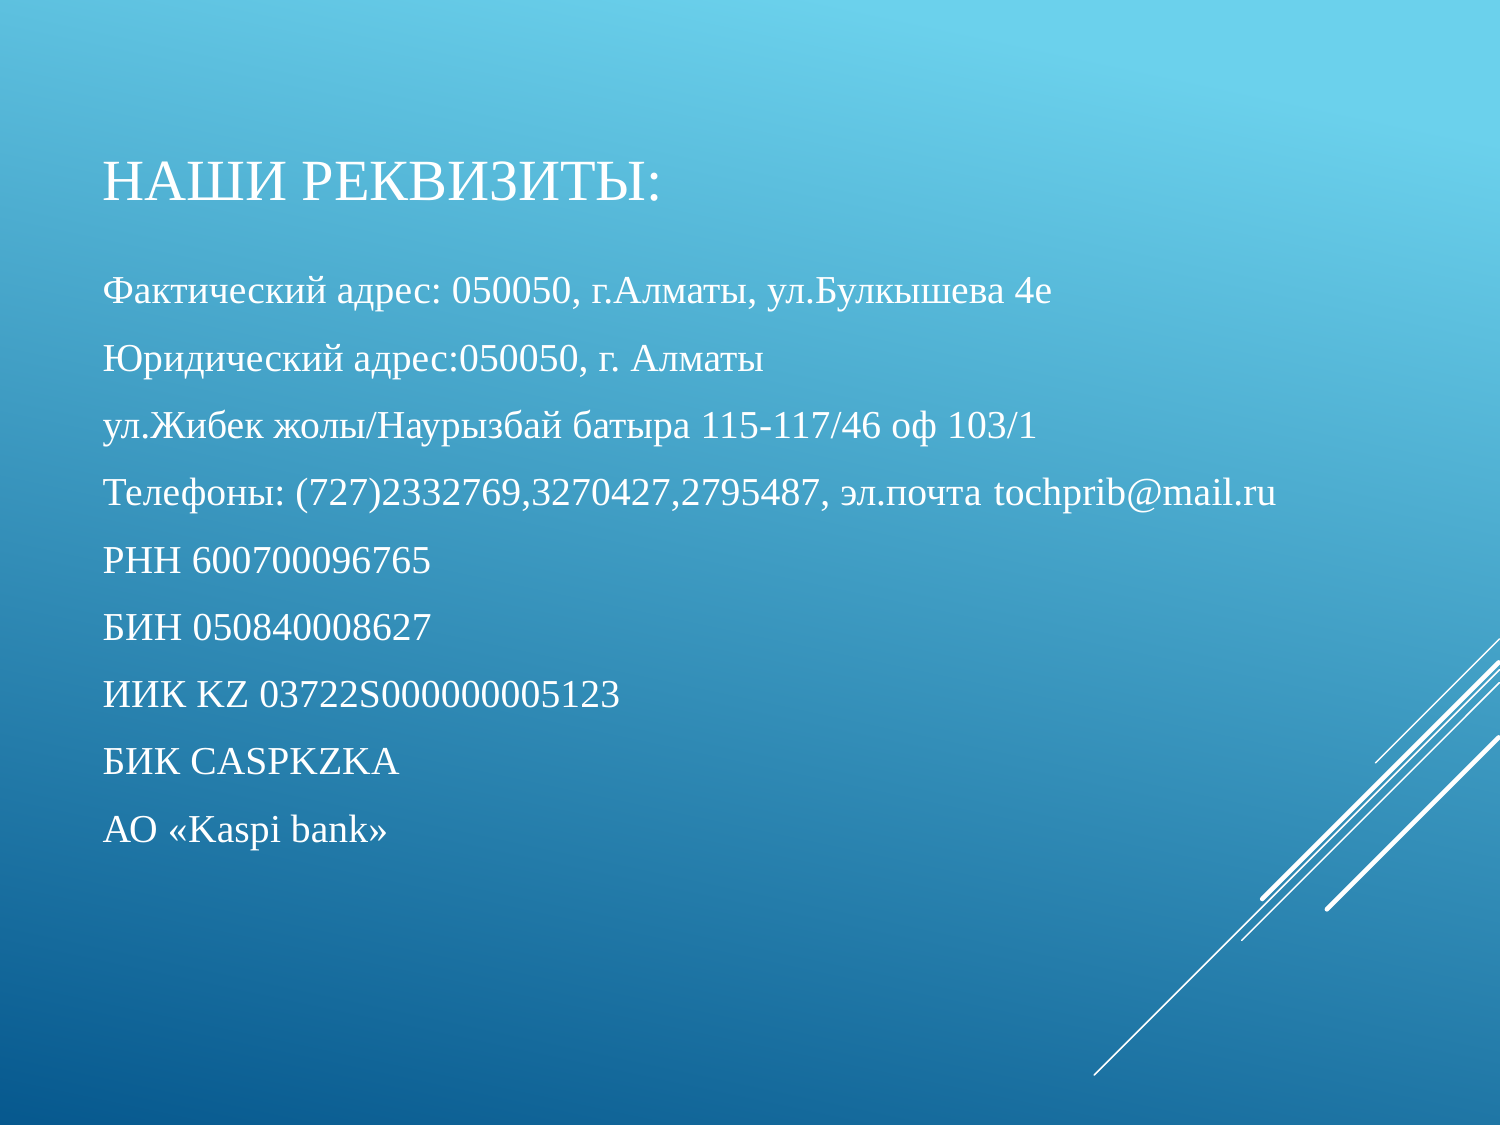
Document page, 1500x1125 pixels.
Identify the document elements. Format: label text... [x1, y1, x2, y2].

list Фактический адрес: 050050, г.Алматы, ул.Булкышева 4е Юридический адрес:050050, г. Алматы ул.Жибек жолы/Наурызбай батыра 115-117/46 оф 103/1 Телефоны: (727)2332769,3270427,2795487, эл.почта tochprib@mail.ru РНН 600700096765 БИН 050840008627 ИИК KZ 03722S000000005123 БИК CASPKZKA АО «Kaspi bank» [87, 255, 1412, 860]
title Наши реквизиты: [87, 52, 1341, 255]
